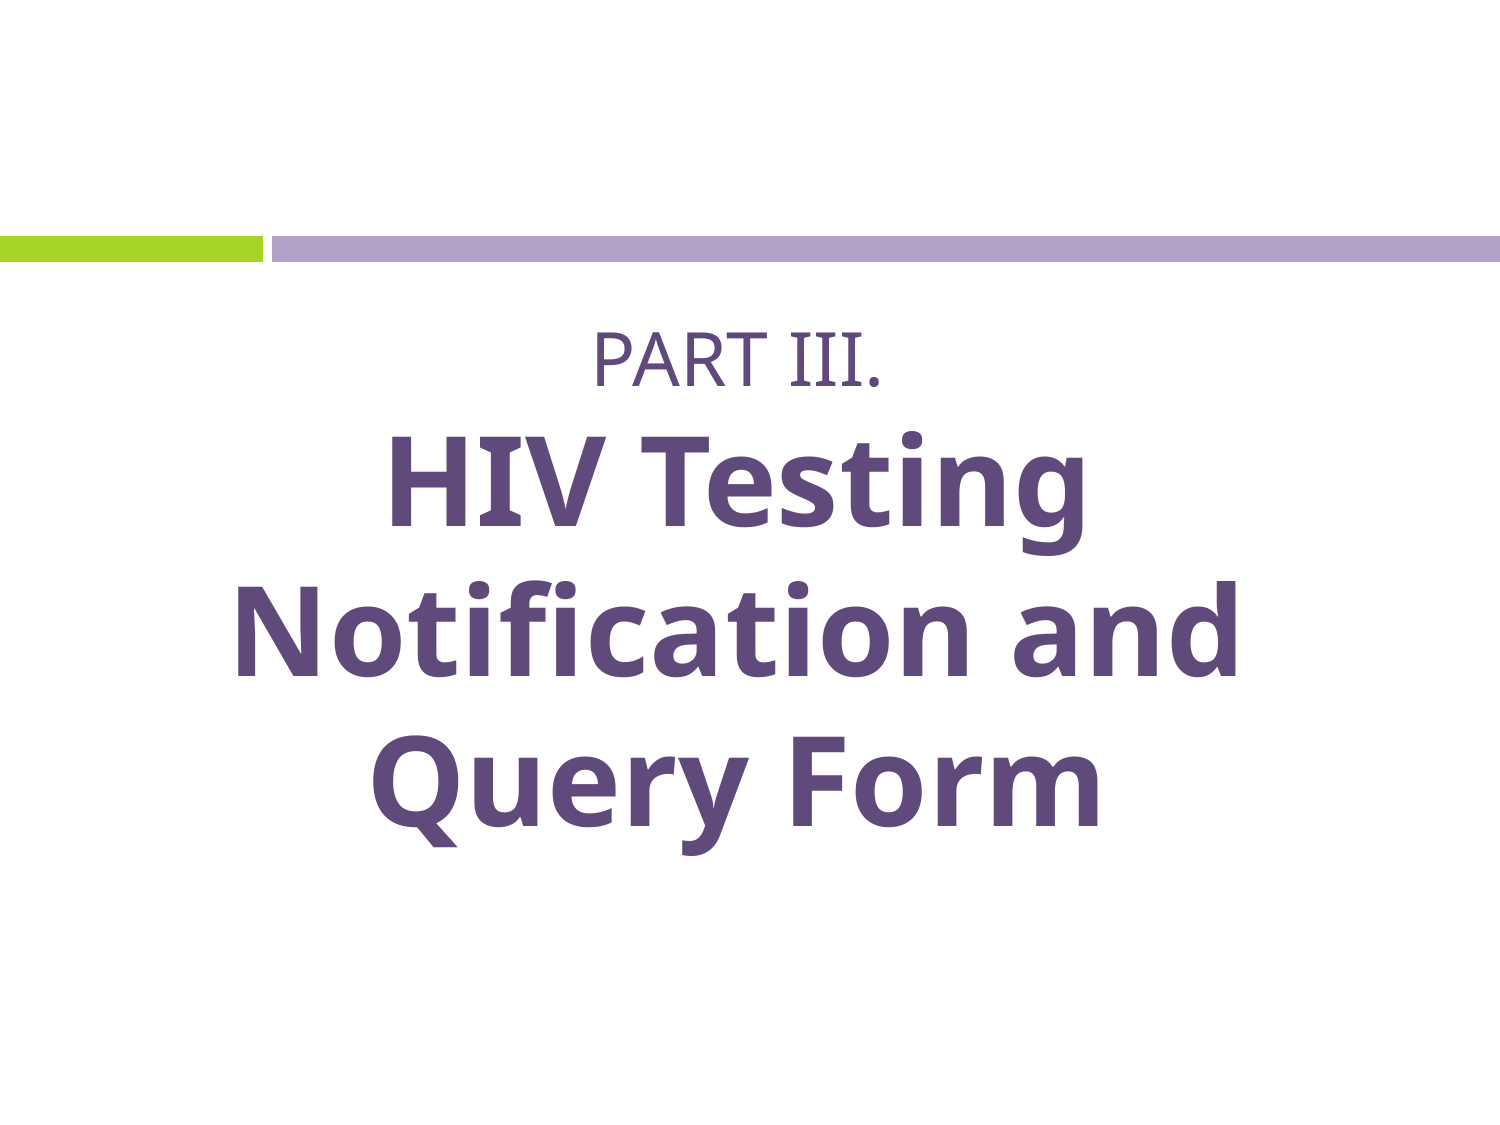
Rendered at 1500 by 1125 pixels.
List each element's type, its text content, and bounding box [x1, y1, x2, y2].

picture [0, 236, 1500, 262]
title PART III. HIV Testing Notification and Query Form [62, 487, 1413, 675]
